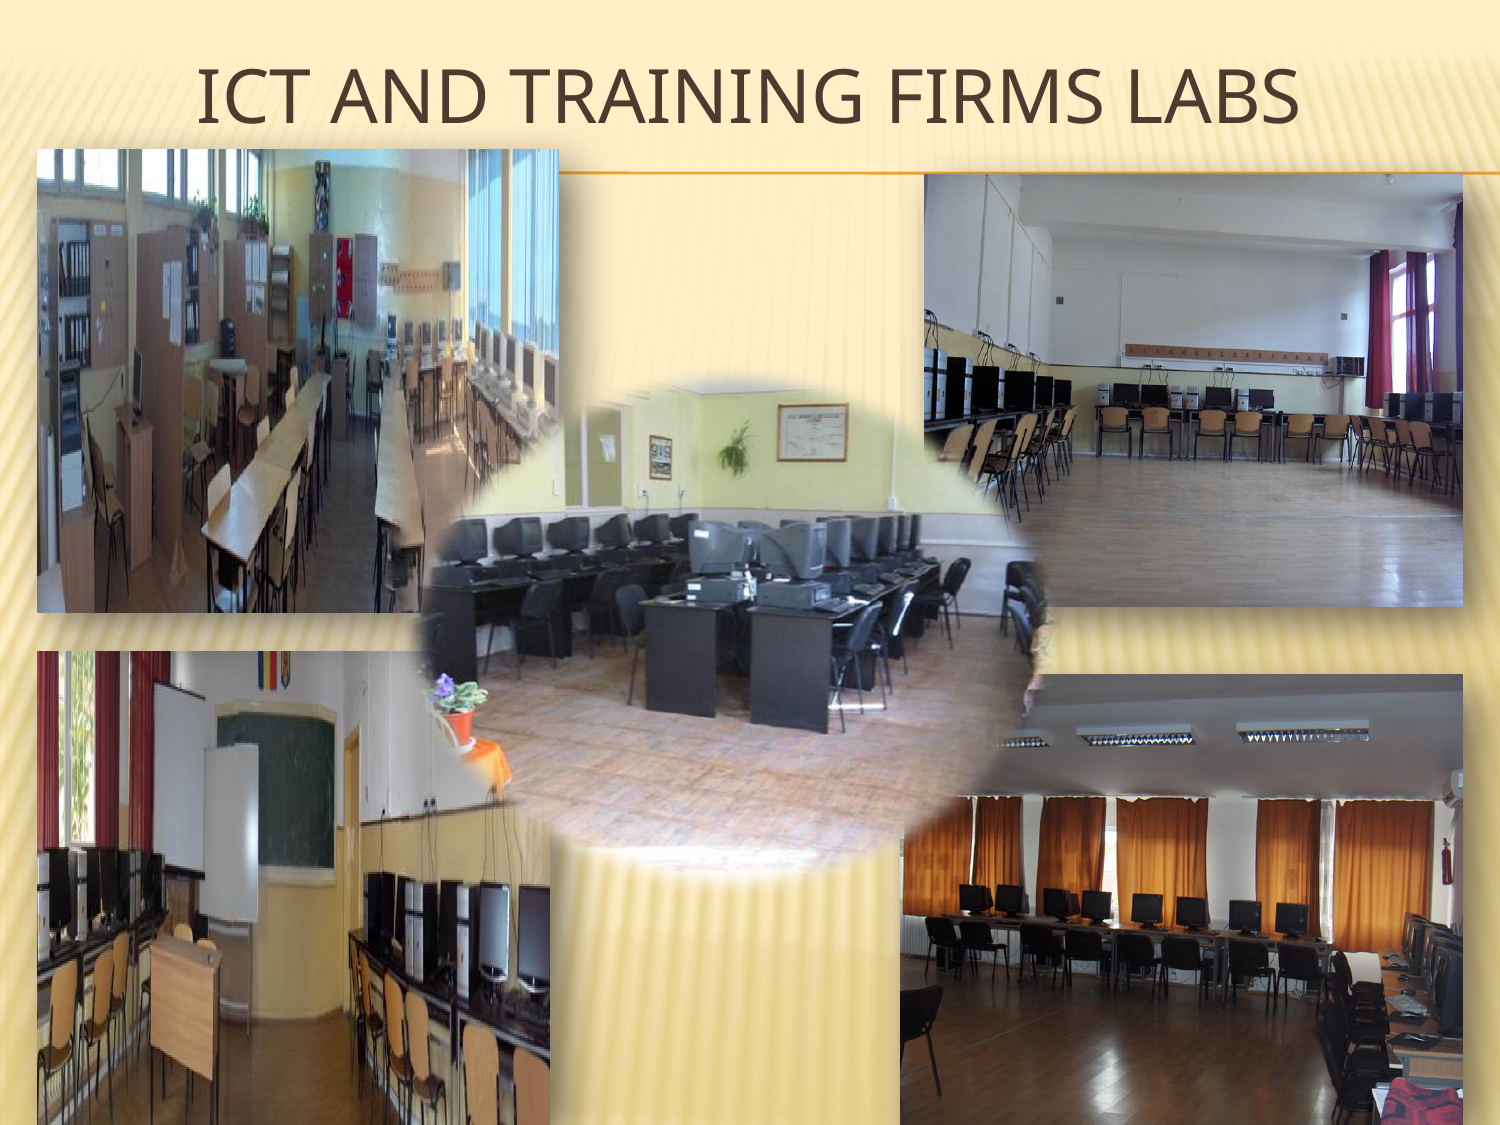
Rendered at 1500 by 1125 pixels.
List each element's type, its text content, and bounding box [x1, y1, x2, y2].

picture [899, 674, 1463, 1125]
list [37, 651, 551, 1125]
title ICT AND TRAINING FIRMS LABS [75, 0, 1425, 188]
picture [37, 149, 1463, 901]
